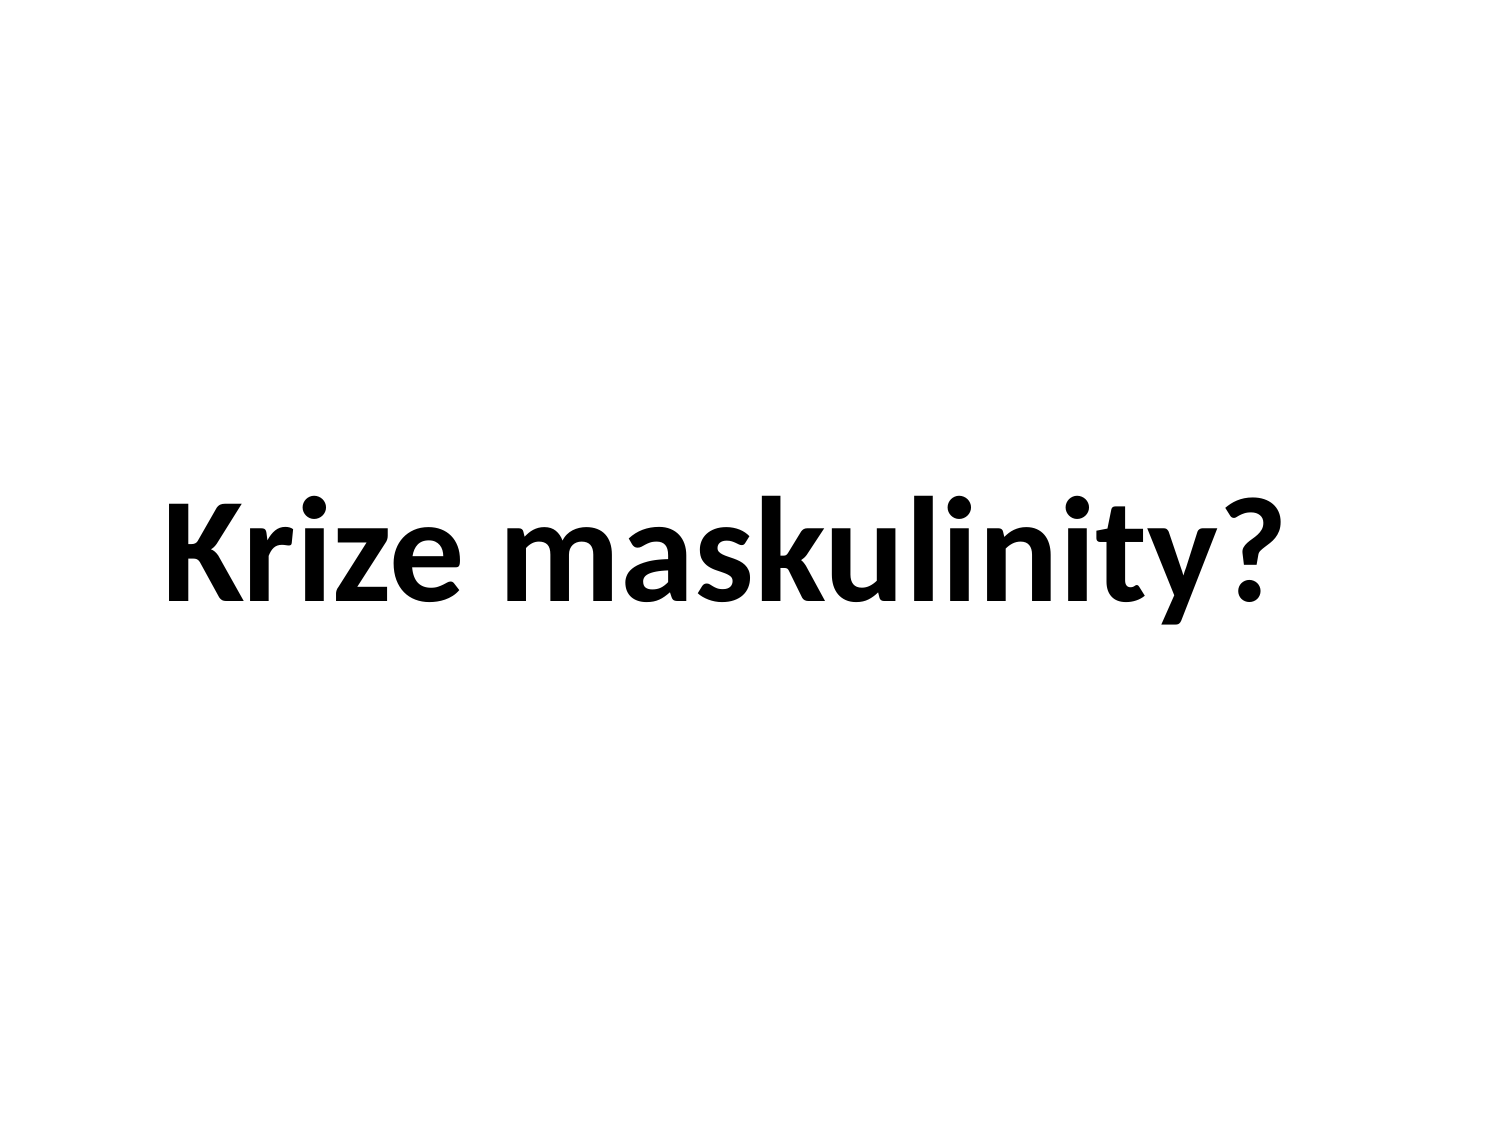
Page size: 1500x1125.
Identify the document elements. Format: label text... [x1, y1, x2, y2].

list Krize maskulinity? [147, 444, 1498, 1125]
